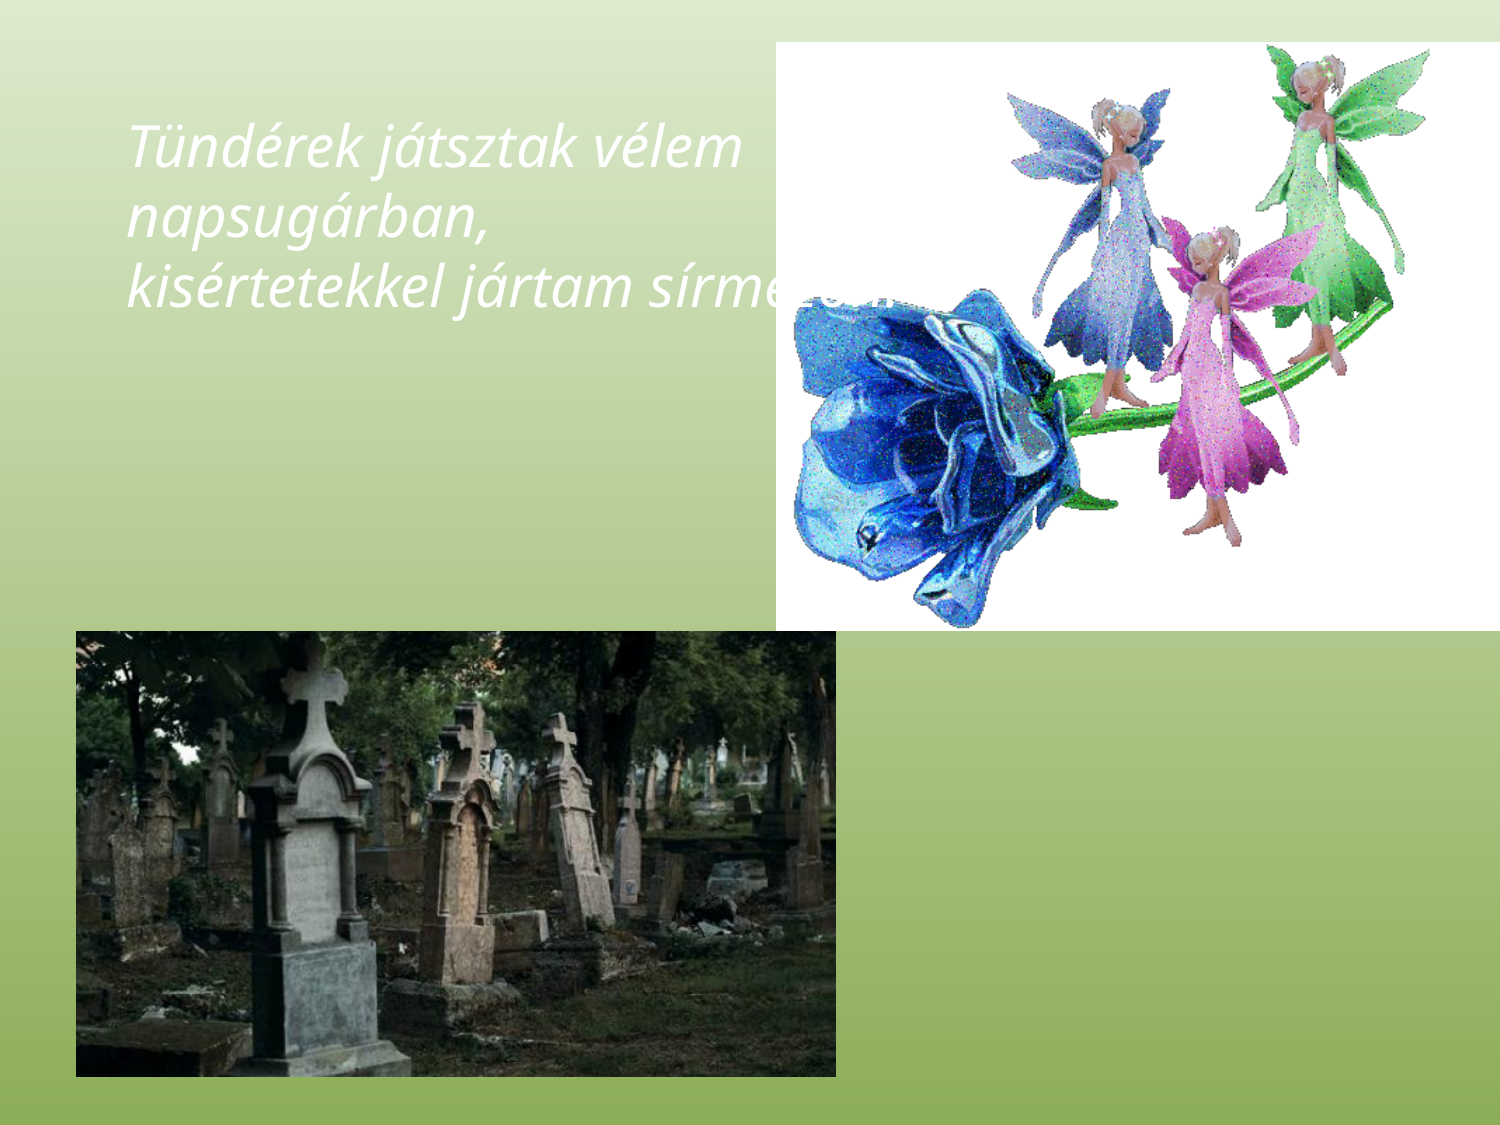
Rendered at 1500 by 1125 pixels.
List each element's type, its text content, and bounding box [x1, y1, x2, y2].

text_box Tündérek játsztak vélem napsugárban, kisértetekkel jártam sírmezőn. [112, 101, 771, 327]
picture [76, 41, 1500, 1077]
